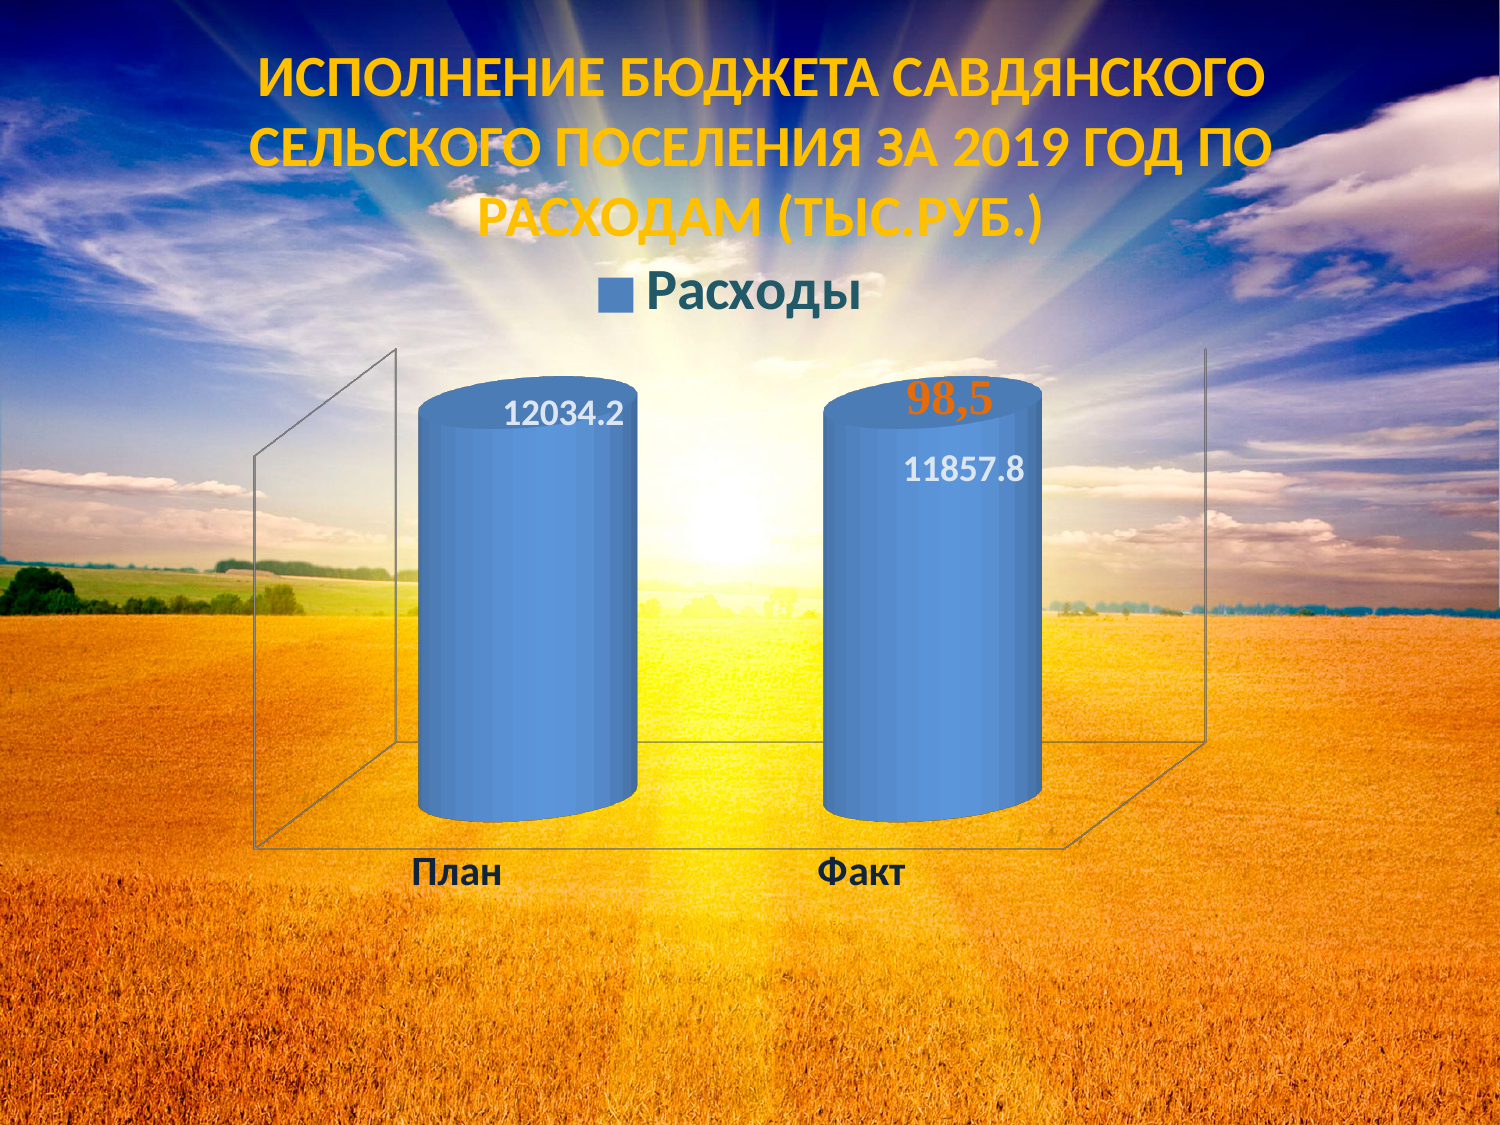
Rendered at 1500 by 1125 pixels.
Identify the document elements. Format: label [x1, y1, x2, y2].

picture [0, 0, 1500, 1125]
chart [229, 243, 1231, 911]
